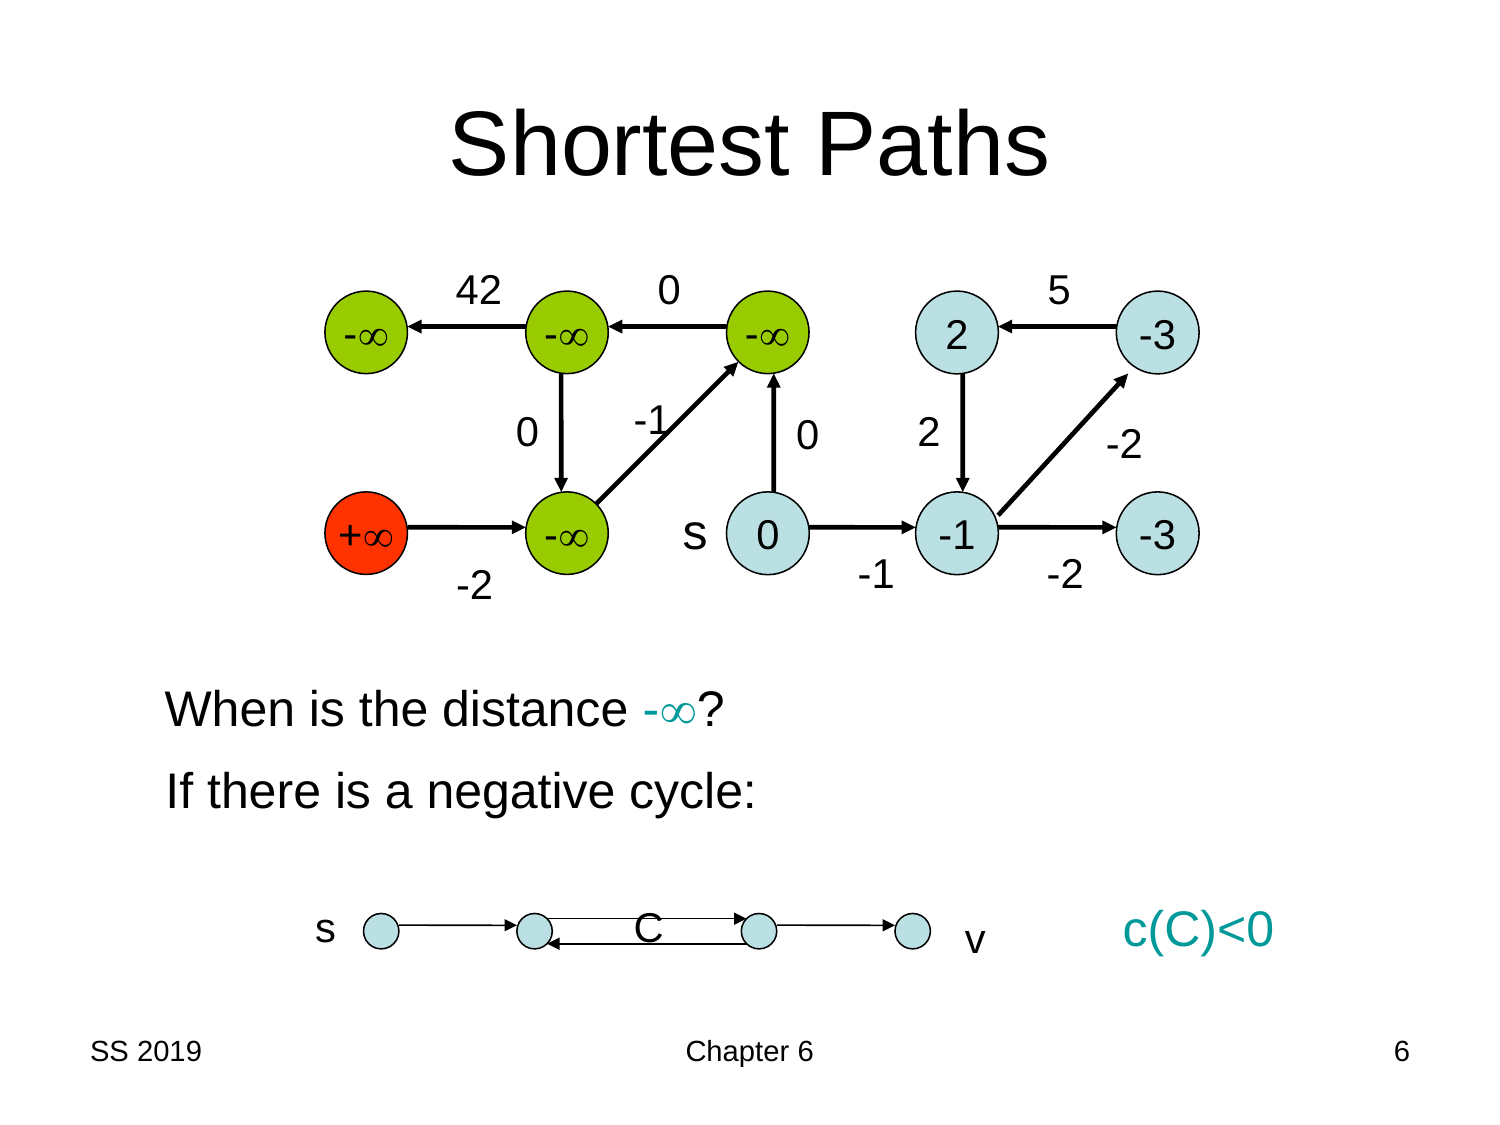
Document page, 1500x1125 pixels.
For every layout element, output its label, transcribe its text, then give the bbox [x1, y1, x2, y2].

text_box -1 [915, 491, 999, 575]
text_box [686, 361, 739, 415]
text_box [809, 521, 916, 534]
text_box -1 [618, 385, 686, 451]
text_box -2 [1091, 409, 1158, 474]
text_box If there is a negative cycle: [150, 751, 773, 827]
text_box [998, 320, 1117, 333]
text_box -2 [1031, 539, 1099, 604]
text_box -2 [441, 550, 509, 616]
text_box 0 [501, 397, 554, 463]
text_box [363, 913, 399, 949]
text_box [894, 913, 931, 949]
text_box 2 [902, 397, 956, 463]
text_box -3 [1116, 491, 1200, 575]
text_box s [667, 491, 723, 567]
text_box [767, 373, 780, 492]
text_box [956, 373, 969, 492]
slide_number SS 2019 [74, 1024, 426, 1103]
text_box [398, 919, 517, 932]
footer Chapter 6 [512, 1024, 988, 1103]
text_box [407, 521, 526, 534]
text_box [608, 320, 727, 333]
text_box 0 [642, 255, 696, 321]
text_box [998, 521, 1117, 534]
text_box - [525, 491, 609, 575]
text_box 42 [440, 255, 517, 321]
text_box 0 [781, 400, 835, 466]
text_box -3 [1116, 291, 1200, 374]
text_box C [652, 893, 679, 958]
text_box c(C)<0 [1107, 889, 1289, 965]
text_box [776, 919, 896, 932]
slide_number 6 [1074, 1024, 1426, 1103]
text_box - [525, 291, 609, 374]
text_box - [324, 291, 408, 374]
text_box + [324, 491, 408, 575]
text_box -1 [842, 539, 910, 604]
text_box [1095, 373, 1129, 409]
text_box 0 [726, 491, 810, 575]
text_box [516, 913, 553, 949]
text_box 5 [1032, 255, 1086, 321]
text_box v [949, 904, 1001, 970]
text_box [407, 320, 526, 333]
text_box When is the distance -? [149, 668, 740, 744]
text_box C [618, 893, 640, 958]
text_box 2 [915, 291, 999, 374]
text_box [555, 373, 568, 492]
text_box [741, 913, 777, 949]
text_box - [726, 291, 810, 374]
title Shortest Paths [74, 44, 1426, 233]
text_box s [300, 893, 351, 958]
